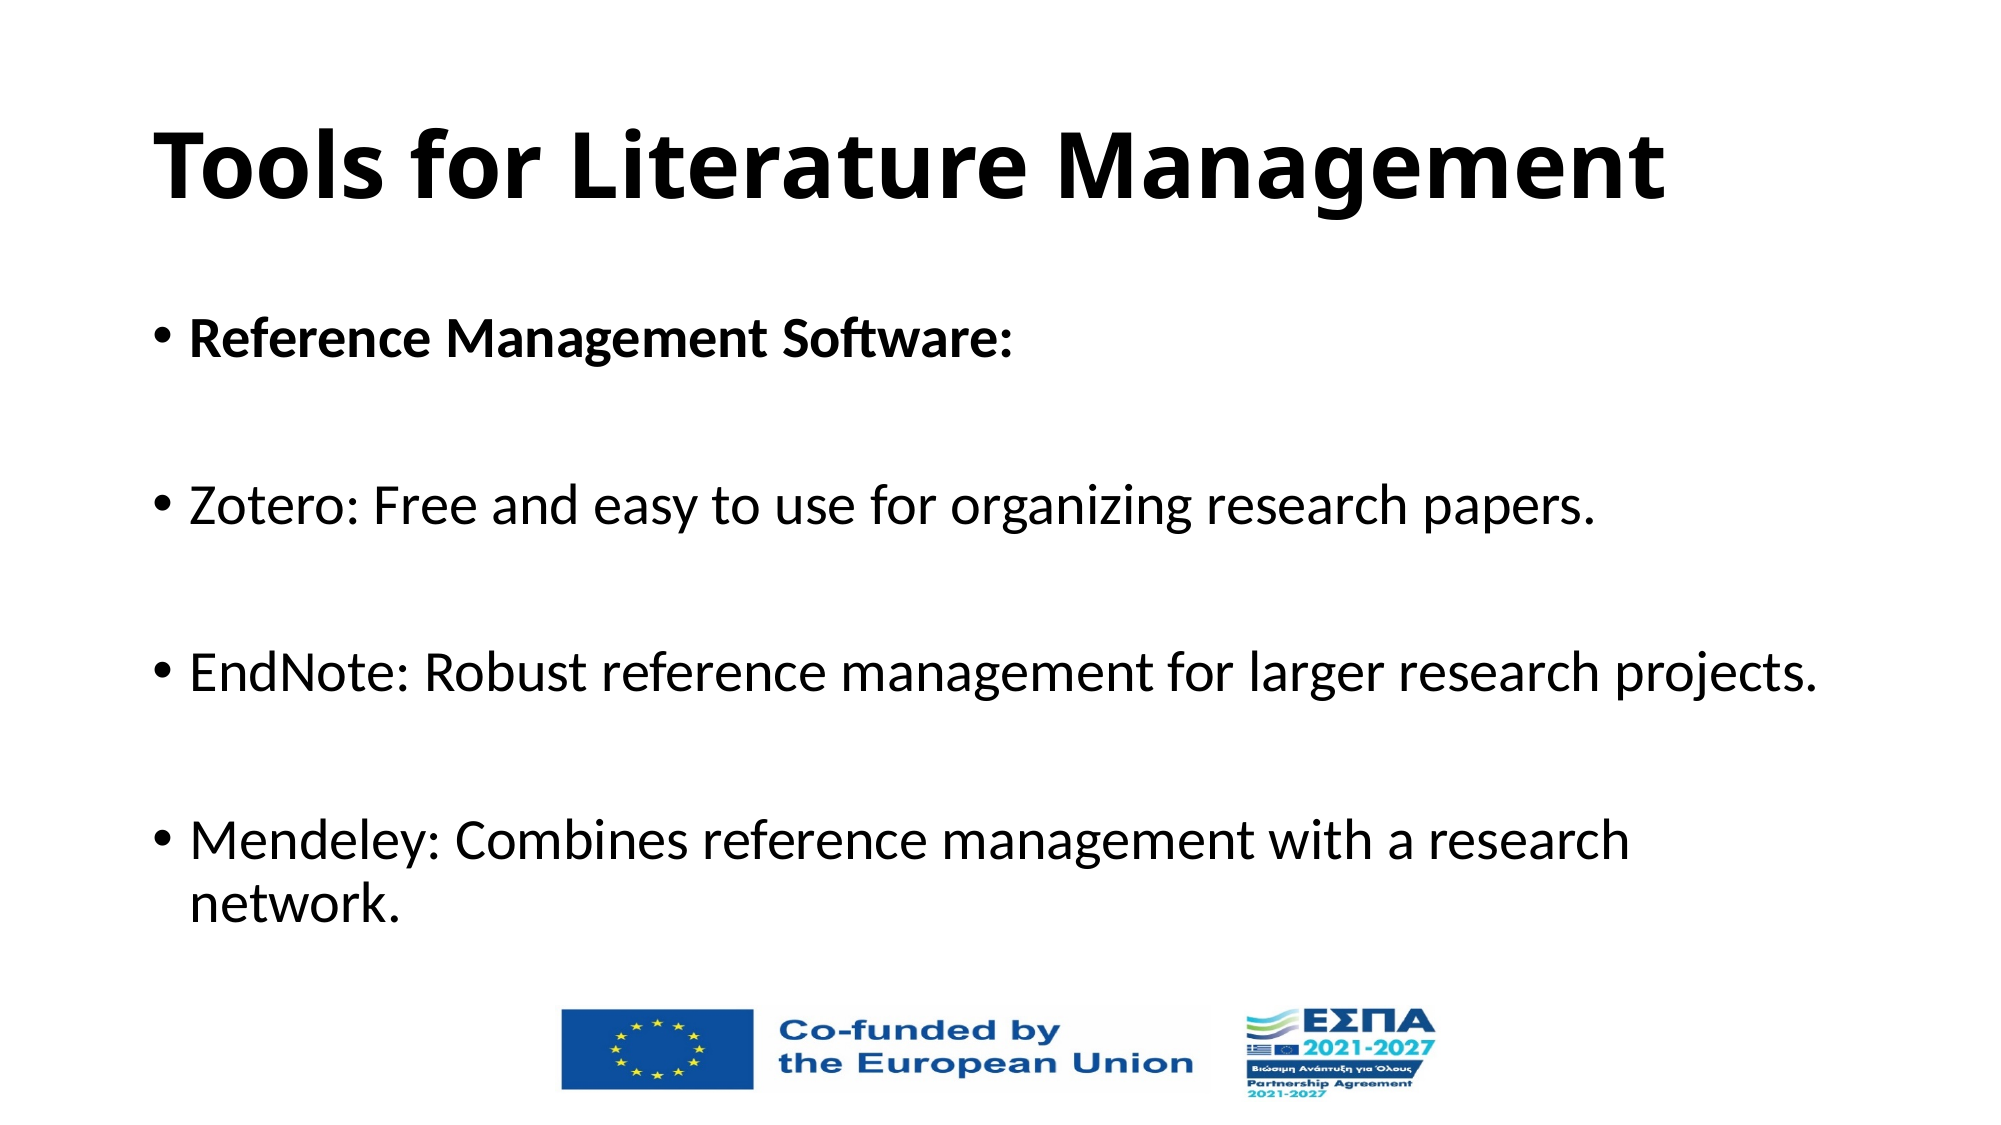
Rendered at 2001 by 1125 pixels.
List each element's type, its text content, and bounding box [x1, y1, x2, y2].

title Tools for Literature Management [137, 59, 1863, 278]
picture [555, 1005, 1445, 1102]
list Reference Management Software: Zotero: Free and easy to use for organizing research papers. EndNote: Robust reference management for larger research projects. Mendeley: Combines reference management with a research network. [137, 299, 1863, 1014]
